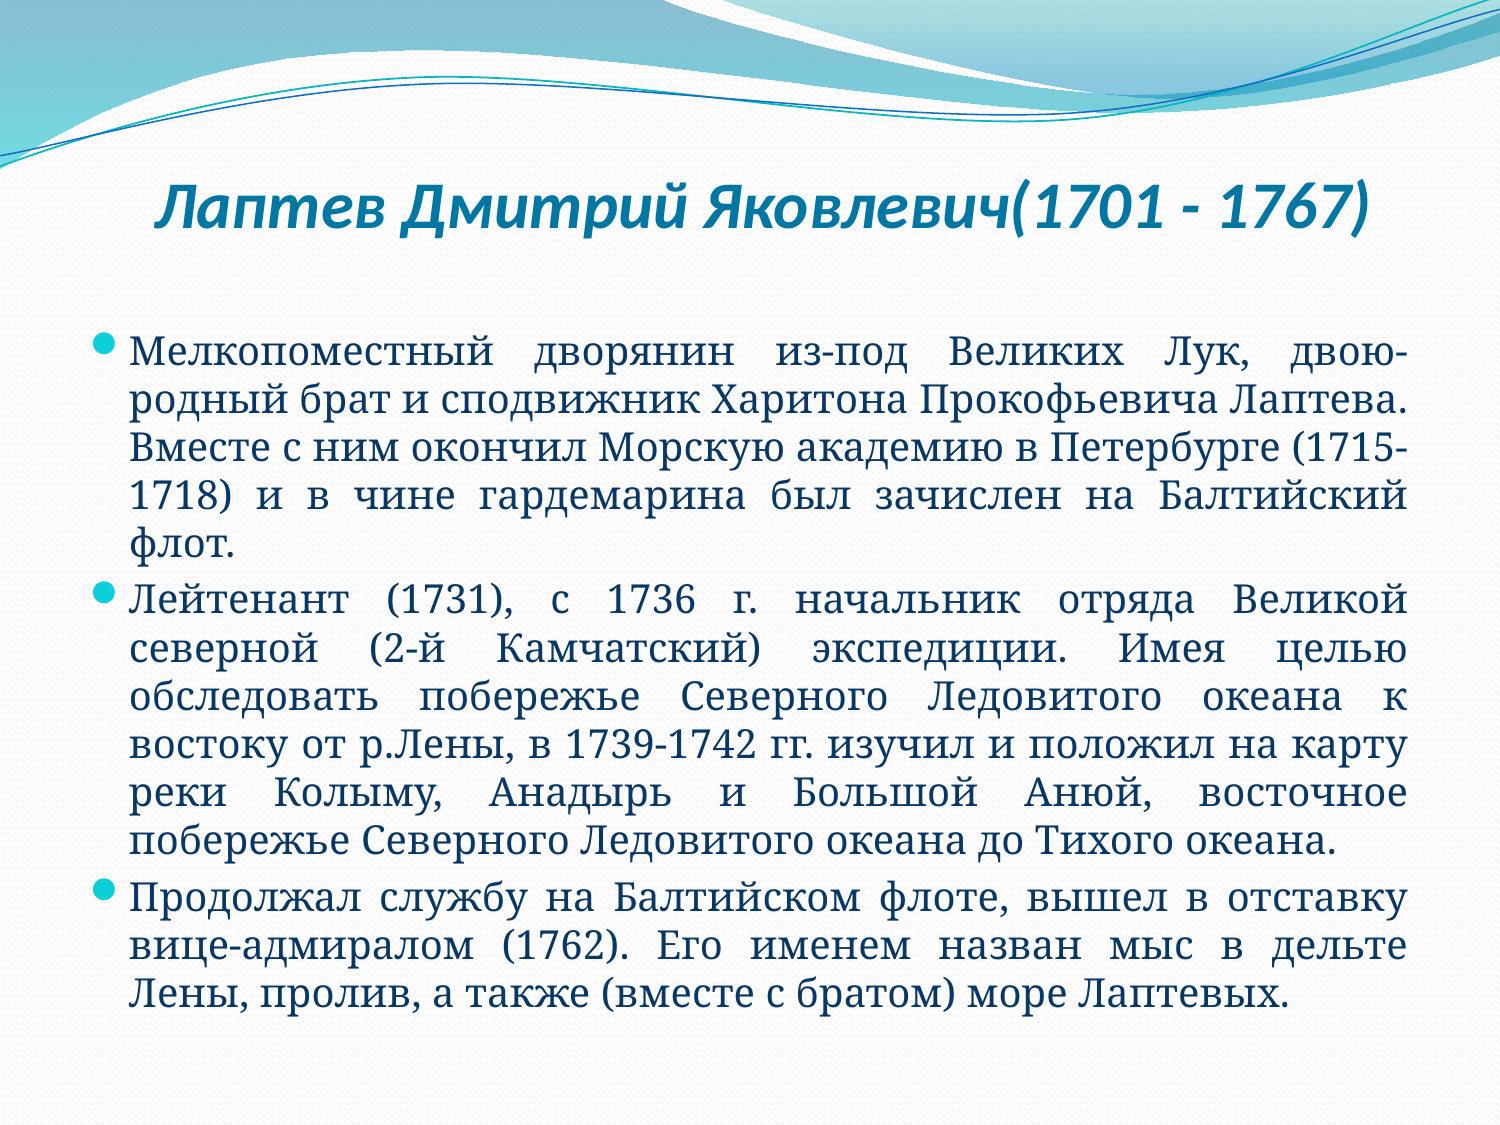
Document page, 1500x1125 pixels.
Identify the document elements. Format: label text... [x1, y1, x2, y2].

title Лаптев Дмитрий Яковлевич(1701 - 1767) [88, 54, 1439, 243]
list Мелкопоместный дворянин из-под Великих Лук, двою-родный брат и сподвижник Харитона Прокофьевича Лаптева. Вместе с ним окончил Морскую академию в Петербурге (1715-1718) и в чине гардемарина был зачислен на Балтийский флот. Лейтенант (1731), с 1736 г. начальник отряда Великой северной (2-й Камчатский) экспедиции. Имея целью обследовать побережье Северного Ледовитого океана к востоку от р.Лены, в 1739-1742 гг. изучил и положил на карту реки Колыму, Анадырь и Большой Анюй, восточное побережье Северного Ледовитого океана до Тихого океана. Продолжал службу на Балтийском флоте, вышел в отставку вице-адмиралом (1762). Его именем назван мыс в дельте Лены, пролив, а также (вместе с братом) море Лаптевых. [75, 317, 1425, 1038]
